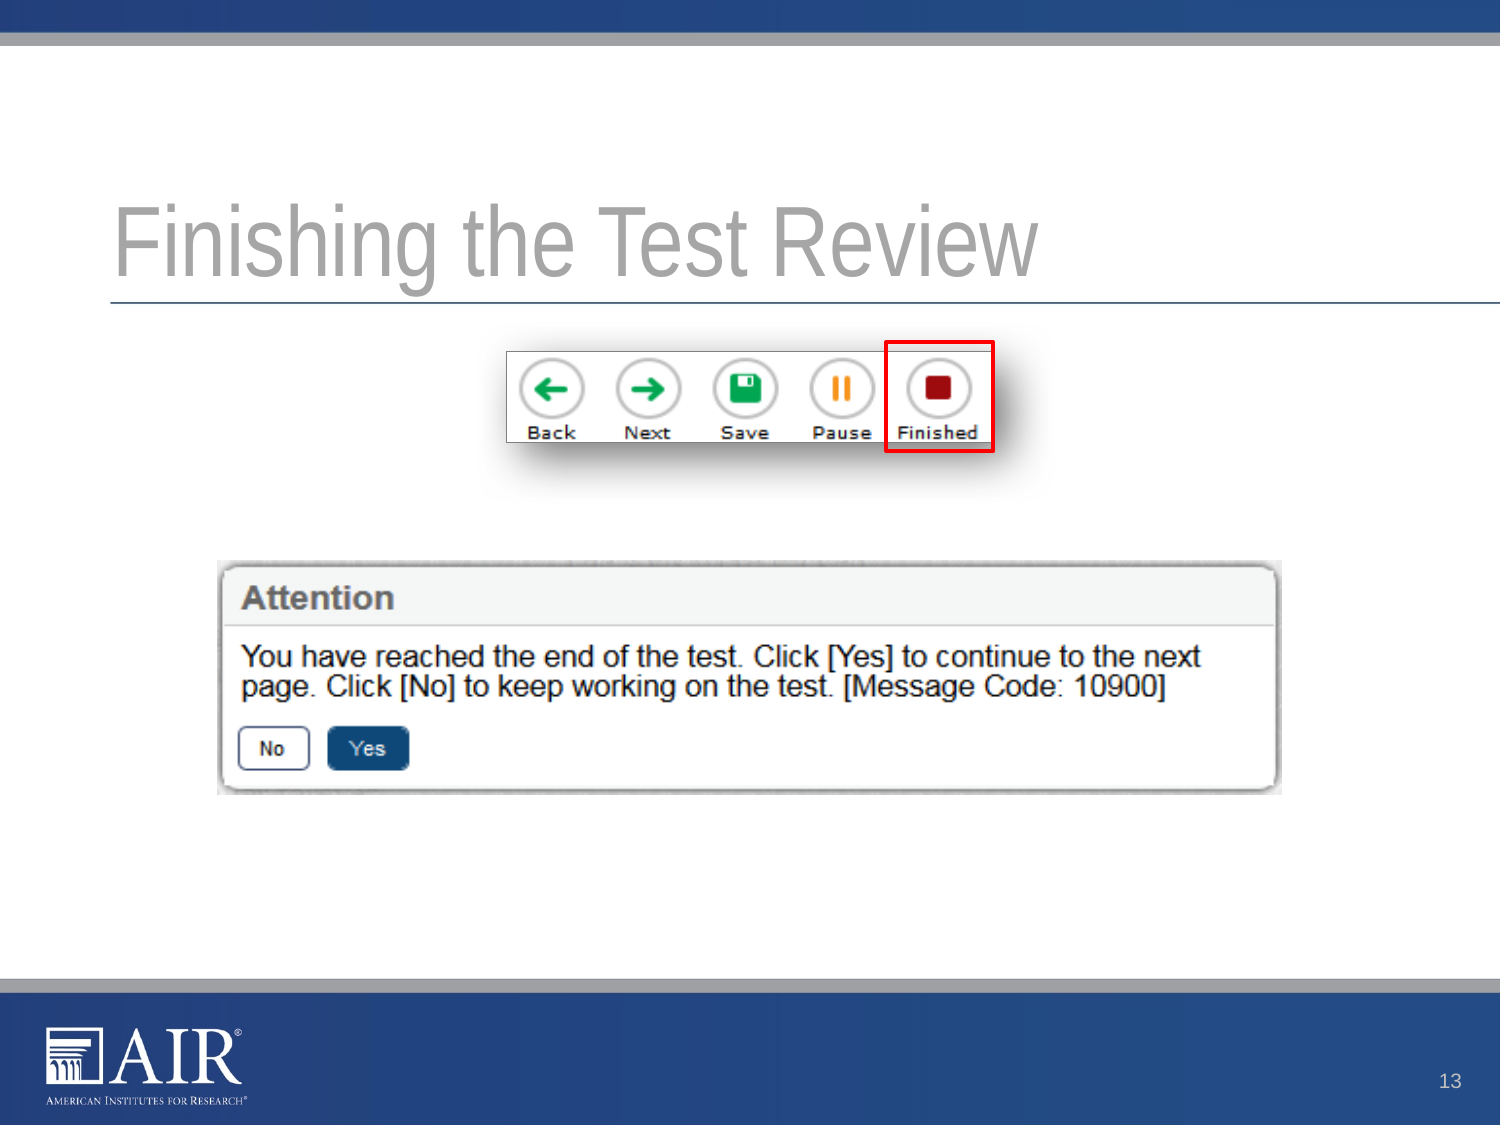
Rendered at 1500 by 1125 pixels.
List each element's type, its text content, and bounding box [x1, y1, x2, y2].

slide_number 13 [1436, 1067, 1462, 1093]
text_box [506, 341, 994, 452]
picture [0, 0, 1500, 1125]
title Finishing the Test Review [112, 51, 1463, 297]
